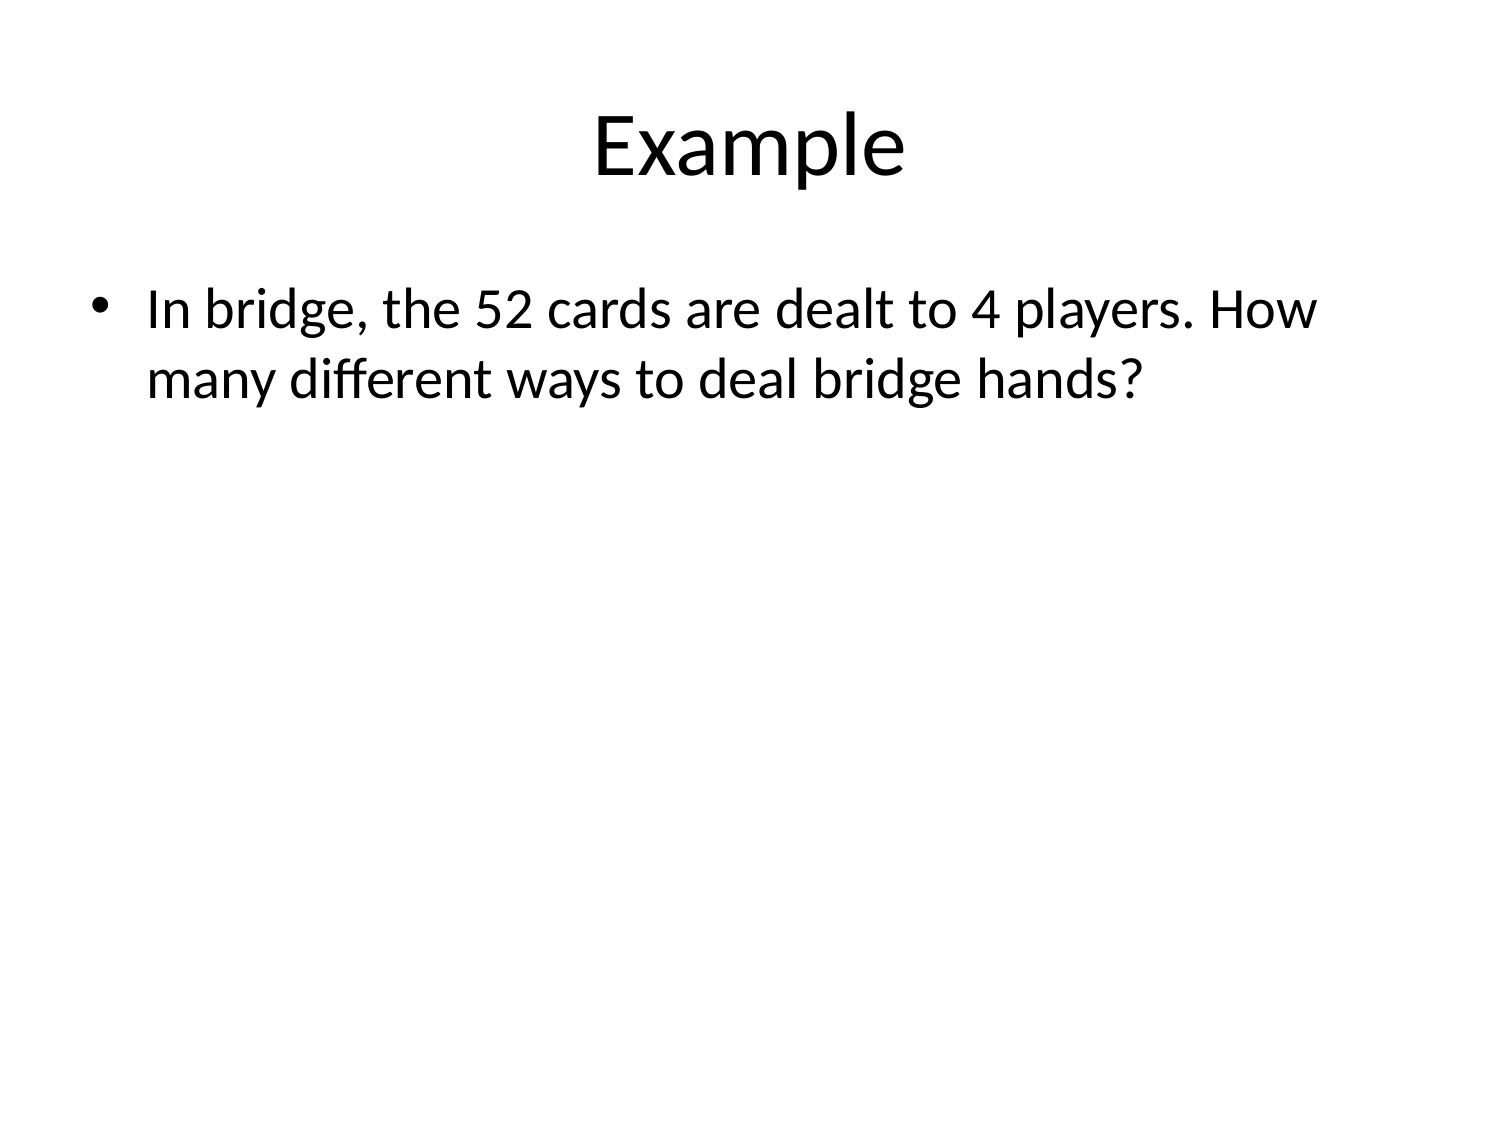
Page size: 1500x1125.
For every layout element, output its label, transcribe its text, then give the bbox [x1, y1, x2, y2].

list In bridge, the 52 cards are dealt to 4 players. How many different ways to deal bridge hands? [75, 262, 1476, 1079]
title Example [75, 45, 1425, 233]
